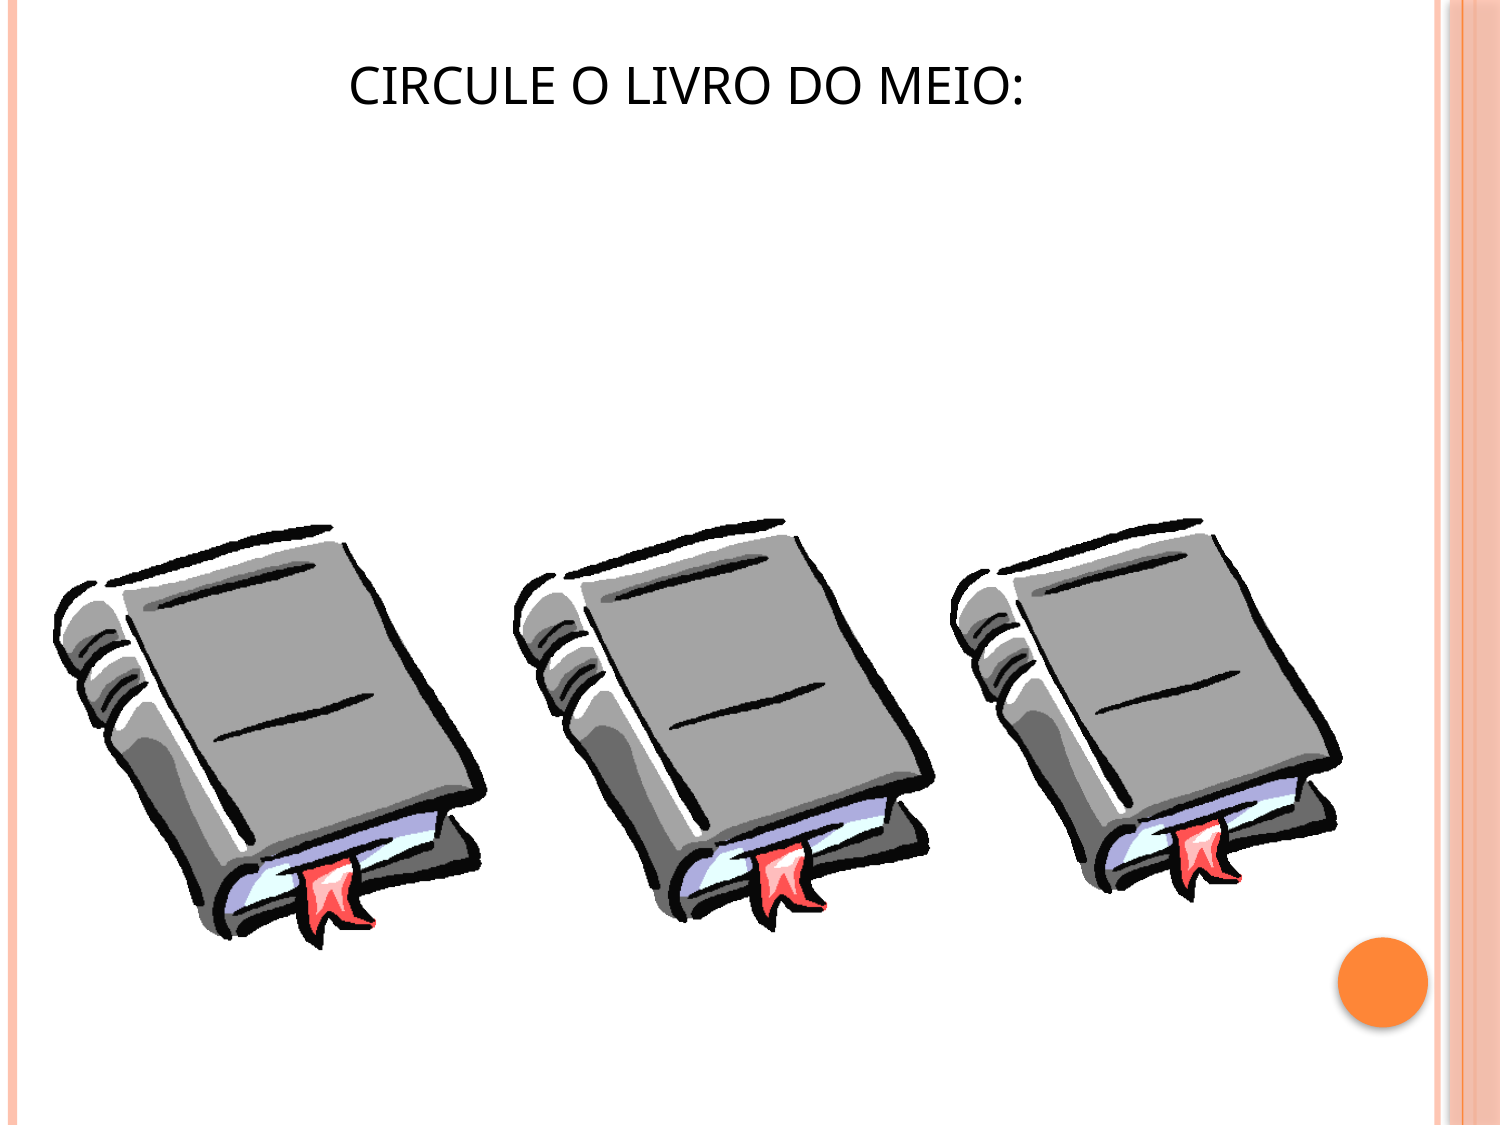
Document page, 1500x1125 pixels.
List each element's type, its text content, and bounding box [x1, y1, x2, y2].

picture [513, 514, 940, 936]
title Circule o livro do meio: [75, 45, 1300, 185]
picture [950, 514, 1346, 906]
picture [52, 520, 491, 954]
